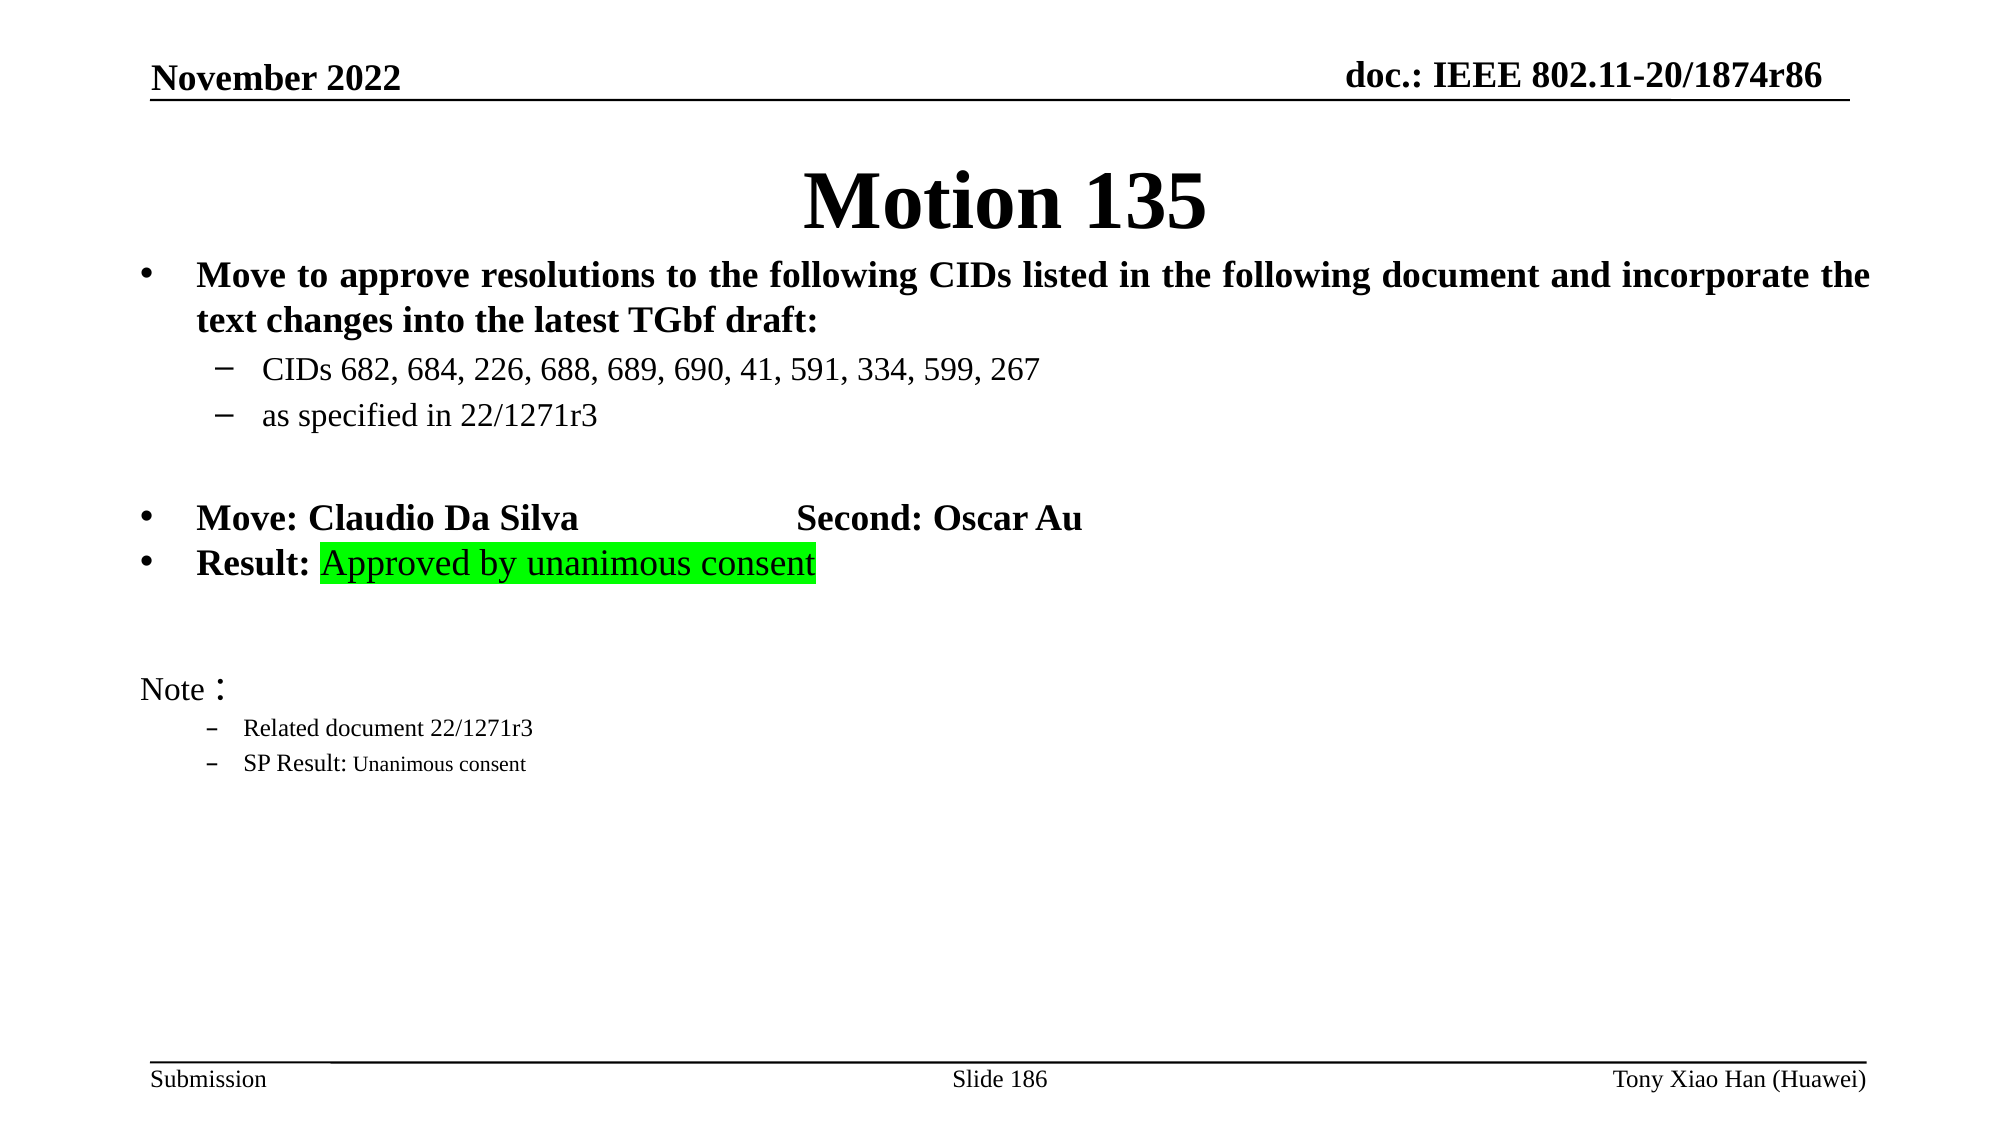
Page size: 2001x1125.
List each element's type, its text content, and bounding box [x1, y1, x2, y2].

text_box Motion 135 [368, 137, 1644, 212]
text_box Move to approve resolutions to the following CIDs listed in the following document and incorporate the text changes into the latest TGbf draft: CIDs 682, 684, 226, 688, 689, 690, 41, 591, 334, 599, 267 as specified in 22/1271r3 Move: Claudio Da Silva Second: Oscar Au Result: Approved by unanimous consent Note： Related document 22/1271r3 SP Result: Unanimous consent [125, 212, 1888, 900]
